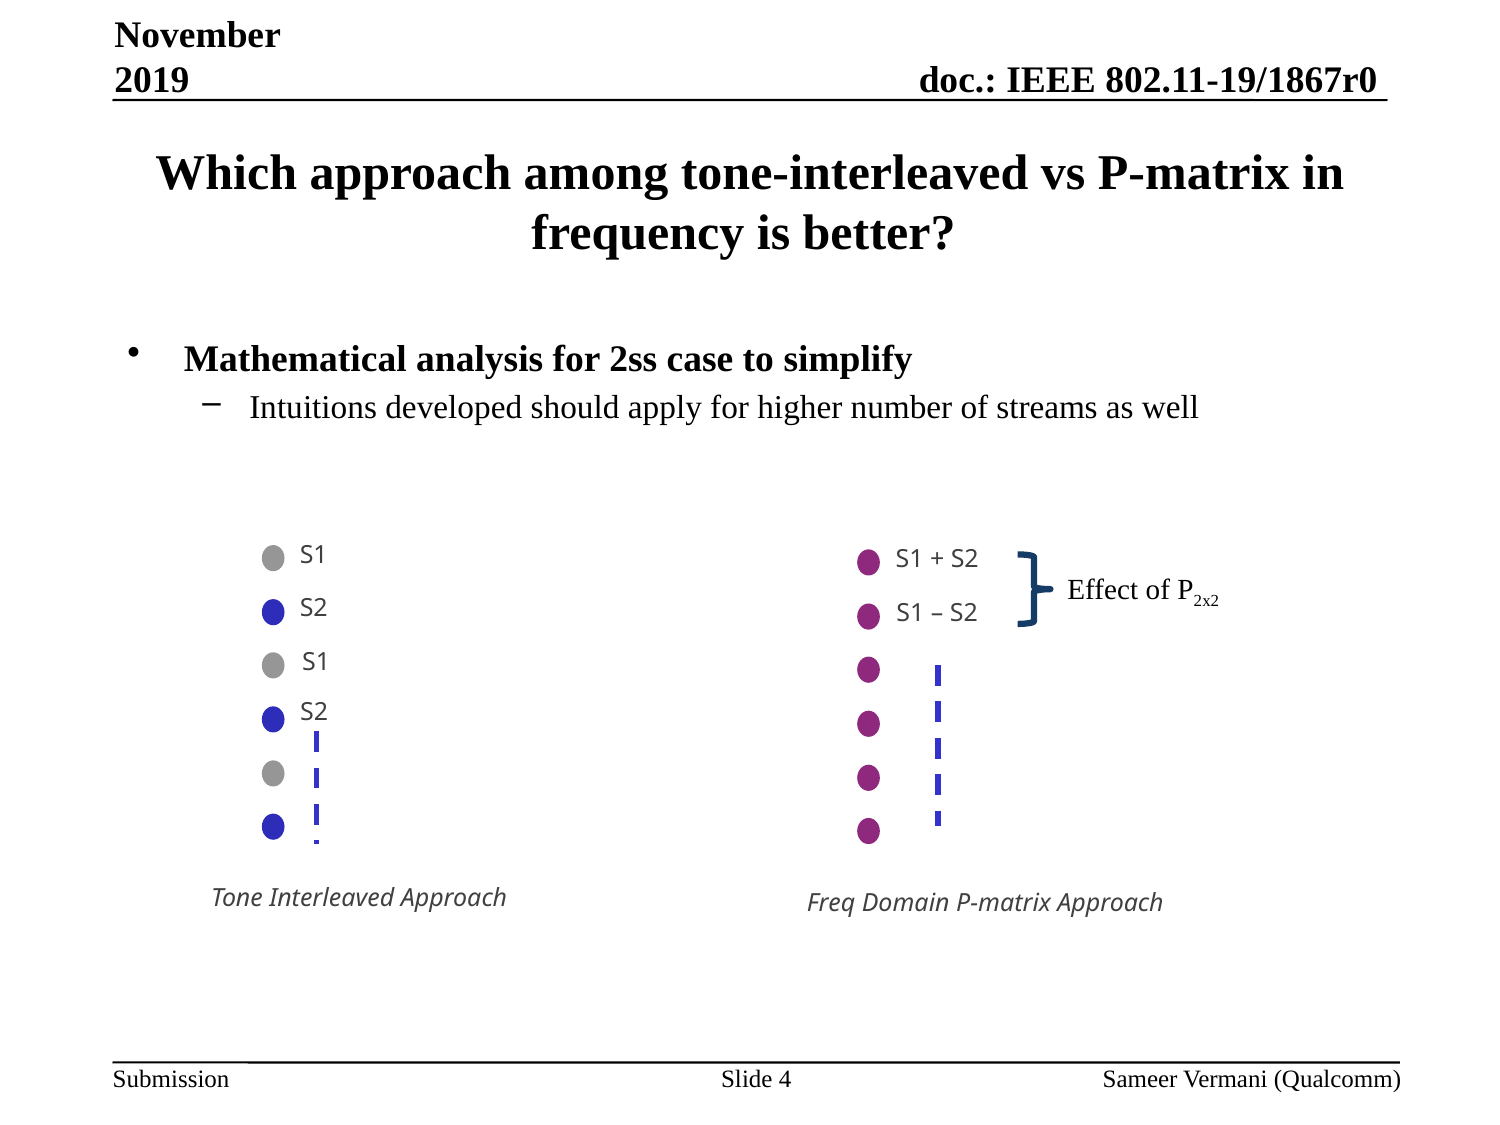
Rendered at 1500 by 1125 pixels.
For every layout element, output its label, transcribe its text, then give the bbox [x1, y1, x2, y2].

text_box [857, 710, 880, 737]
text_box [857, 549, 880, 576]
footer Sameer Vermani (Qualcomm) [1062, 1061, 1402, 1093]
text_box [261, 813, 285, 840]
text_box S2 [285, 691, 344, 734]
text_box S1 – S2 [881, 592, 993, 634]
text_box [857, 656, 880, 683]
text_box S1 + S2 [880, 538, 994, 581]
text_box [261, 599, 285, 626]
slide_number Slide 4 [712, 1061, 800, 1093]
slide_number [114, 54, 309, 101]
text_box [261, 760, 285, 787]
text_box [857, 764, 880, 791]
text_box [261, 706, 285, 733]
text_box [857, 603, 880, 630]
text_box Freq Domain P-matrix Approach [792, 882, 1180, 924]
text_box S2 [285, 587, 343, 630]
text_box [857, 817, 880, 845]
title Which approach among tone-interleaved vs P-matrix in frequency is better? [112, 112, 1388, 288]
text_box [1017, 553, 1052, 625]
text_box [261, 652, 285, 679]
list Mathematical analysis for 2ss case to simplify Intuitions developed should apply for higher number of streams as well [112, 326, 1388, 1002]
text_box S1 [285, 534, 343, 577]
text_box [261, 545, 285, 572]
text_box Tone Interleaved Approach [196, 877, 523, 920]
text_box S1 [287, 641, 346, 684]
text_box Effect of P2x2 [1052, 563, 1235, 614]
